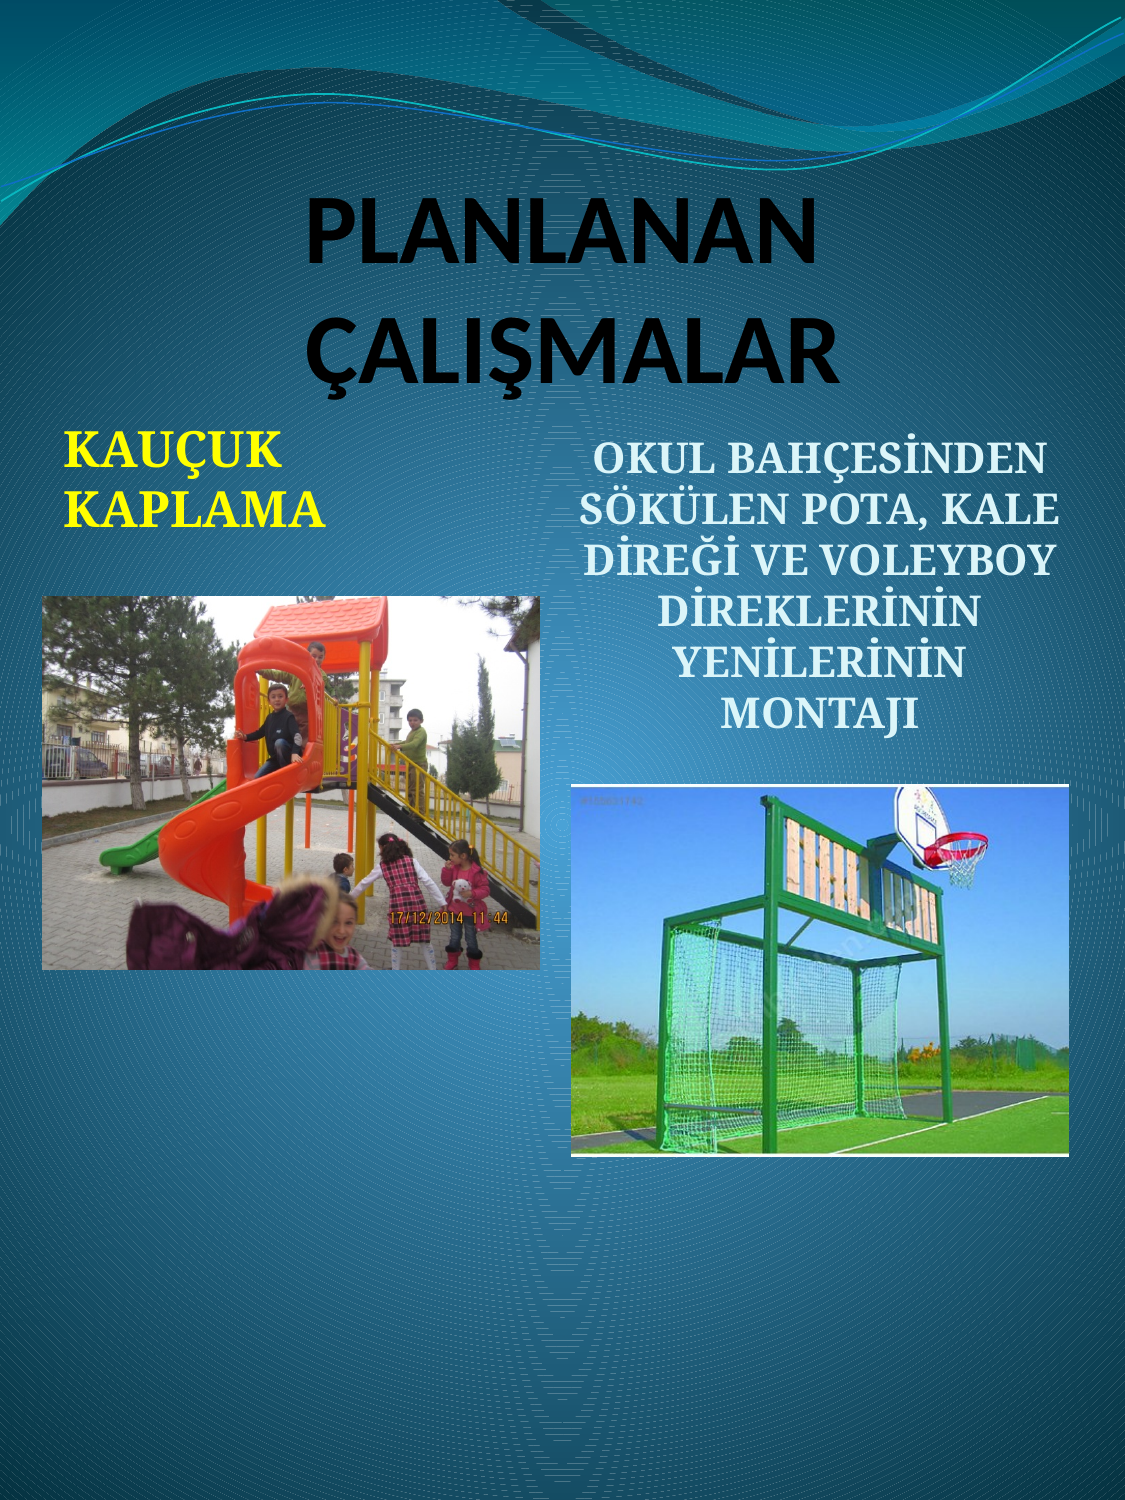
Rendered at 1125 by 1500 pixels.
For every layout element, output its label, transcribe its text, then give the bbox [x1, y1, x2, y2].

list KAUÇUK KAPLAMA [56, 405, 554, 550]
list OKUL BAHÇESİNDEN SÖKÜLEN POTA, KALE DİREĞİ VE VOLEYBOY DİREKLERİNİN YENİLERİNİN MONTAJI [571, 406, 1069, 762]
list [571, 783, 1069, 1158]
title PLANLANAN ÇALIŞMALAR [56, 154, 1069, 404]
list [42, 596, 541, 970]
